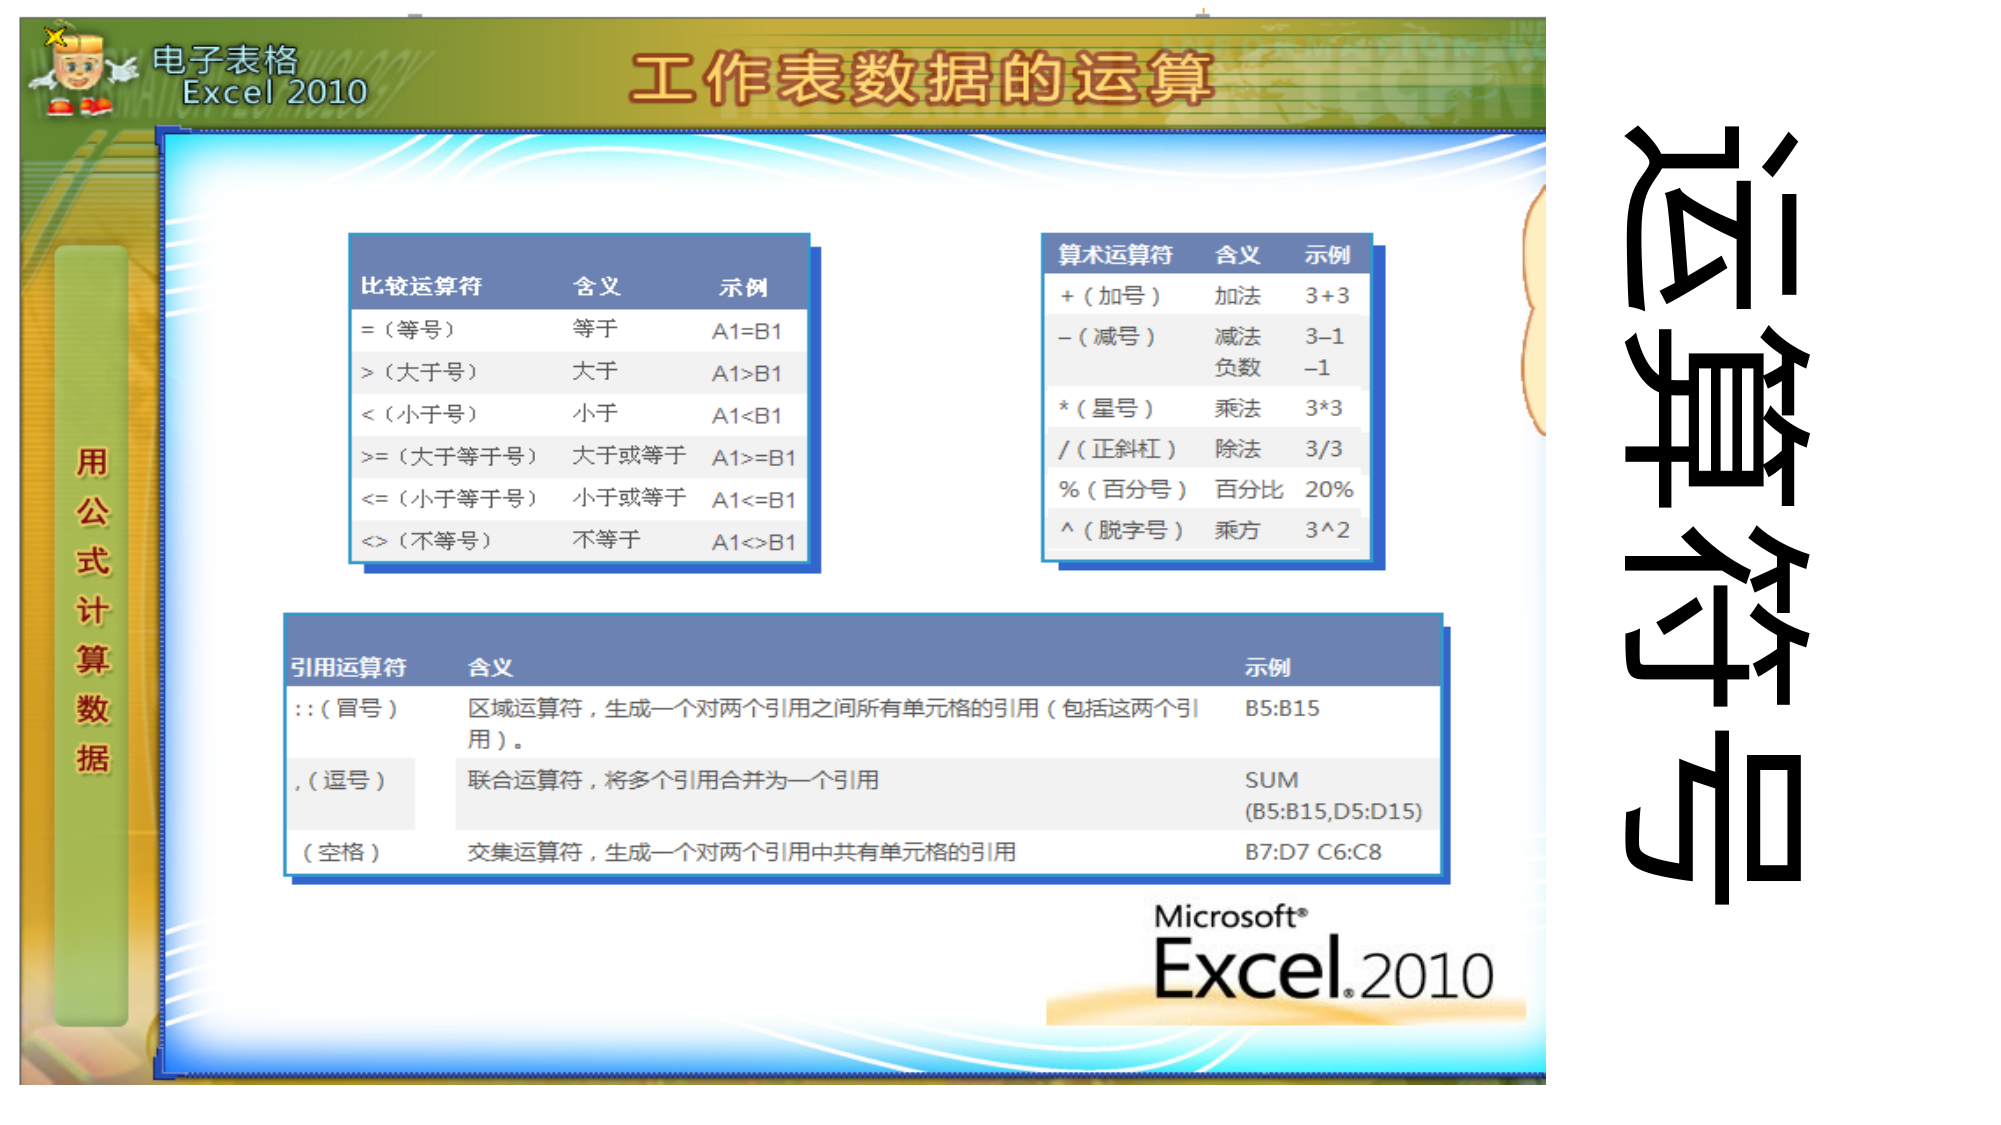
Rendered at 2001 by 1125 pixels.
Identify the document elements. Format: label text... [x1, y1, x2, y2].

text_box 运算符号 [1576, 103, 1849, 1025]
picture [4, 8, 1546, 1085]
